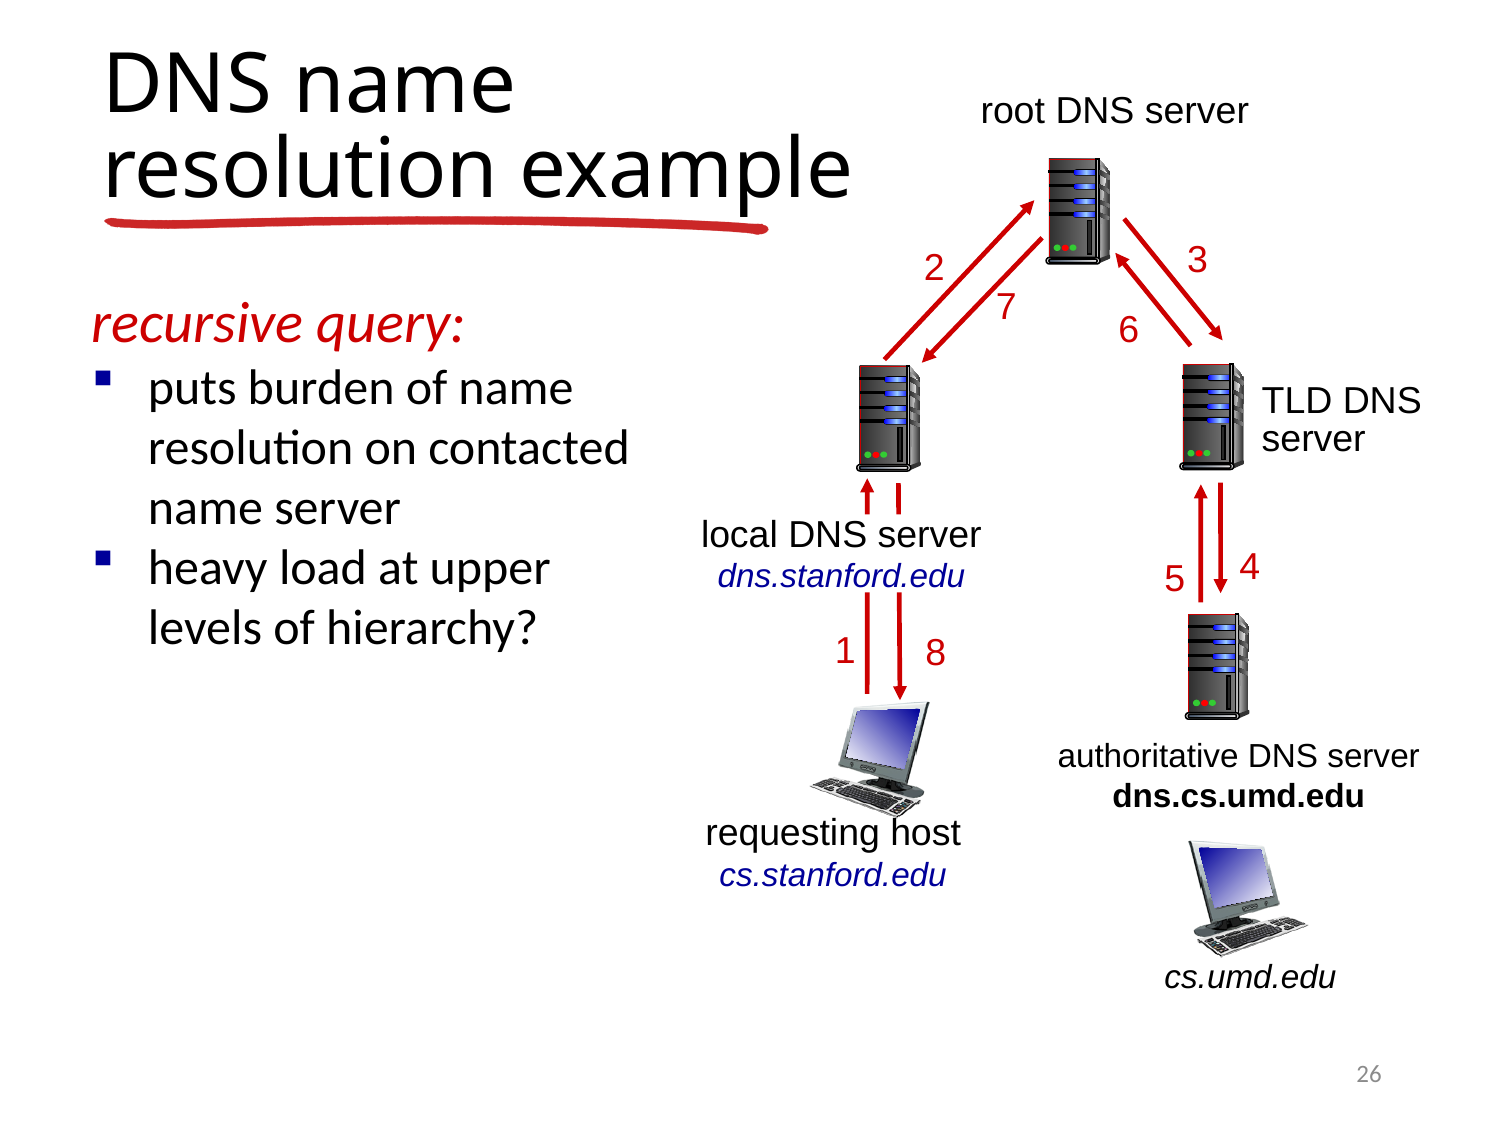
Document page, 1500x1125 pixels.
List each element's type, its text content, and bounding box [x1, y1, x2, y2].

text_box DNS name resolution example [87, 35, 893, 224]
text_box 3 [1172, 228, 1223, 288]
text_box 1 [820, 618, 871, 679]
text_box [921, 302, 980, 363]
text_box [1194, 484, 1208, 603]
text_box TLD DNS server [1246, 375, 1465, 467]
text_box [1185, 835, 1338, 966]
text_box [856, 365, 921, 472]
text_box 7 [980, 274, 1032, 335]
text_box requesting host cs.stanford.edu [690, 800, 977, 901]
text_box authoritative DNS server dns.cs.umd.edu [1042, 726, 1436, 822]
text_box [1046, 158, 1111, 265]
text_box cs.umd.edu [1149, 947, 1352, 1002]
text_box root DNS server [950, 78, 1280, 139]
picture [101, 211, 777, 240]
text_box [1179, 364, 1244, 470]
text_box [1185, 613, 1250, 720]
text_box 2 [909, 235, 960, 296]
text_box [781, 696, 934, 827]
slide_number 26 [1059, 1042, 1397, 1103]
text_box [960, 200, 1035, 280]
text_box [893, 603, 907, 696]
text_box 5 [1149, 546, 1200, 607]
text_box [861, 478, 874, 502]
text_box [1124, 218, 1223, 341]
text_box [685, 502, 998, 603]
text_box 8 [910, 620, 962, 680]
text_box 4 [1224, 534, 1275, 595]
text_box 6 [1103, 298, 1154, 358]
text_box [1214, 482, 1227, 594]
text_box recursive query: puts burden of name resolution on contacted name server heavy load at upper levels of hierarchy? [76, 276, 653, 657]
text_box [1115, 252, 1191, 346]
